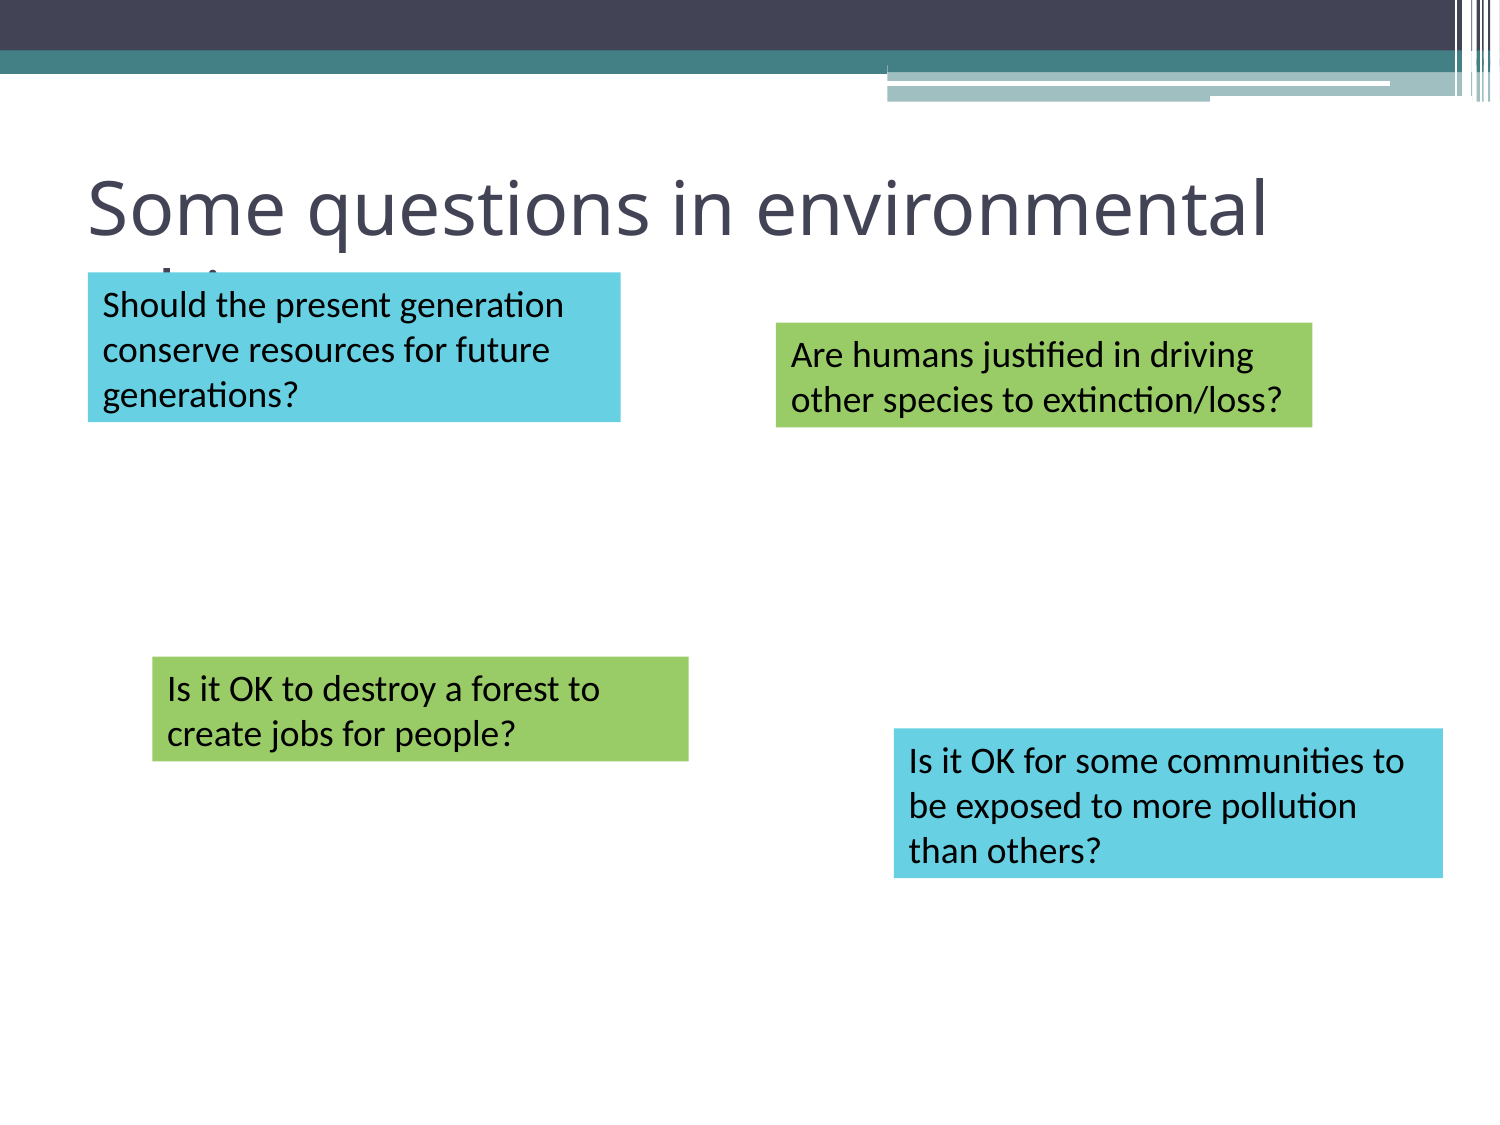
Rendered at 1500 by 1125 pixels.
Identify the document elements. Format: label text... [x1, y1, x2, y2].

text_box Is it OK for some communities to be exposed to more pollution than others? [893, 728, 1443, 879]
text_box Is it OK to destroy a forest to create jobs for people? [152, 656, 689, 762]
title Some questions in environmental ethics [87, 160, 1413, 385]
text_box Should the present generation conserve resources for future generations? [87, 272, 621, 423]
text_box Are humans justified in driving other species to extinction/loss? [775, 322, 1313, 428]
